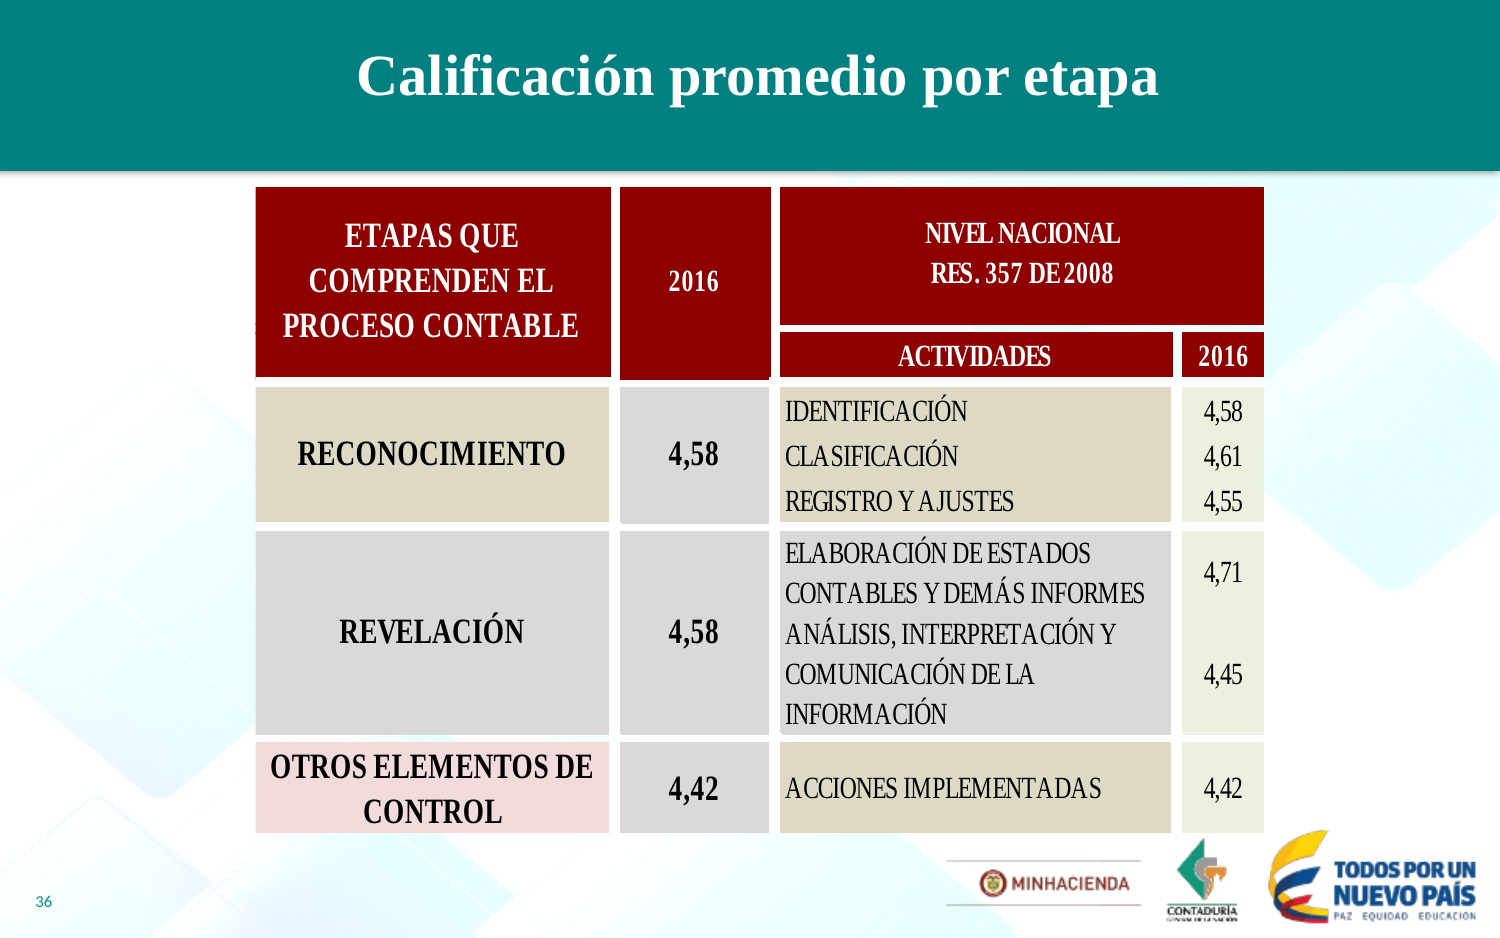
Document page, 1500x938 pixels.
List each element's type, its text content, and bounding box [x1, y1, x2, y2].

slide_number 36 [20, 883, 334, 929]
picture [253, 184, 1485, 933]
title Calificación promedio por etapa [41, 29, 1476, 174]
